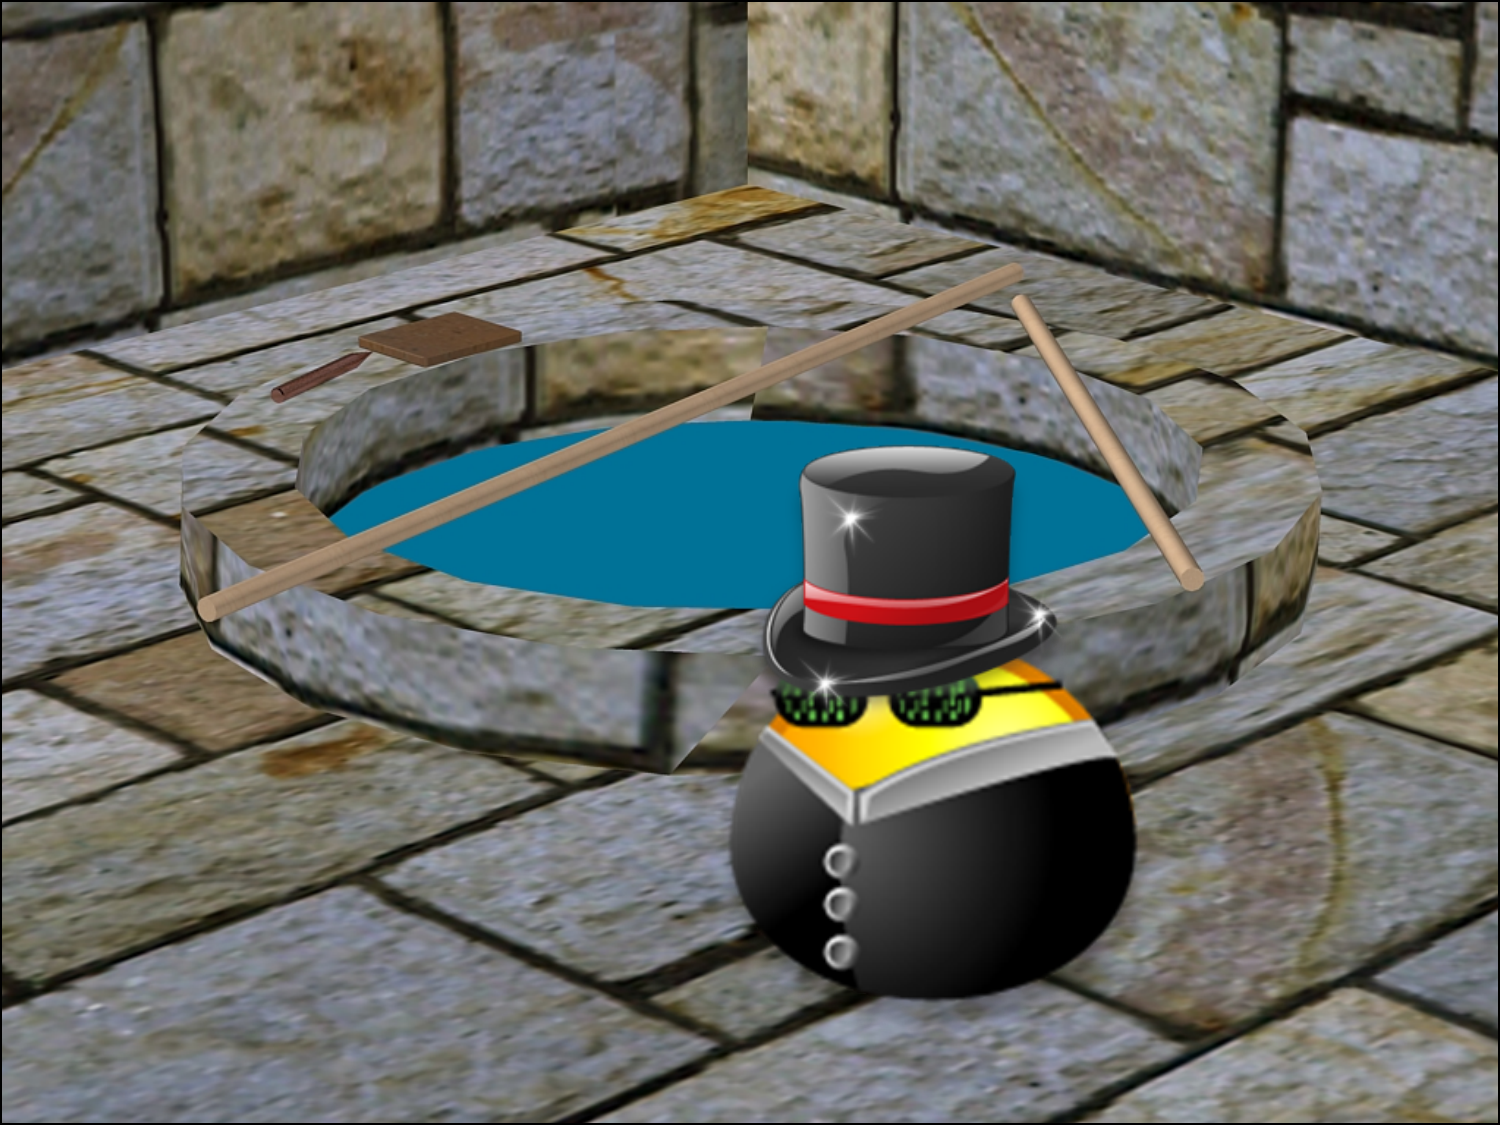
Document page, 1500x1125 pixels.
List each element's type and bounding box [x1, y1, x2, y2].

text_box [0, 0, 1500, 1125]
picture [714, 409, 1149, 1038]
